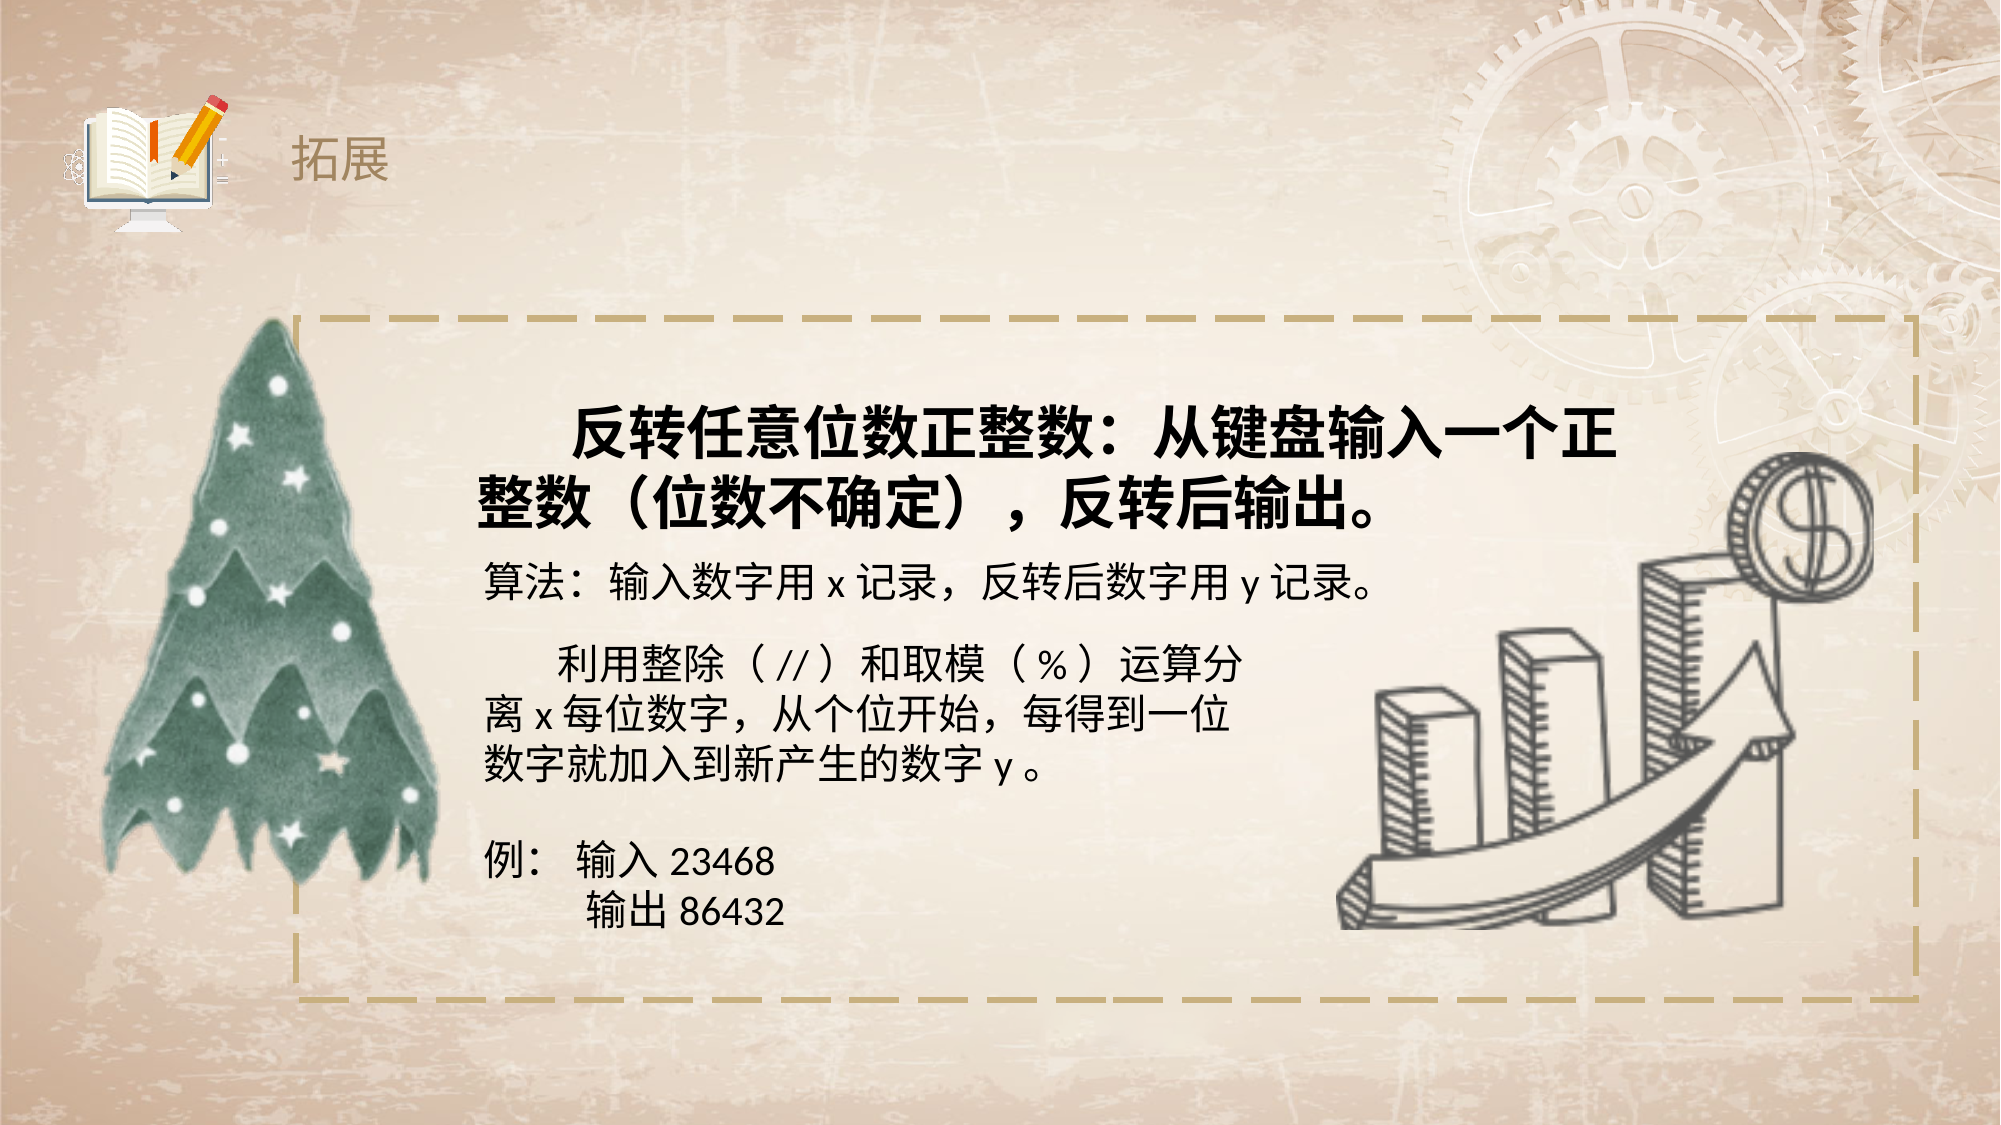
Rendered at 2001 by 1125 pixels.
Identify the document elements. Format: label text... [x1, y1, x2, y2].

text_box [295, 317, 1917, 1001]
text_box 例： 输入23468 输出86432 [468, 826, 1034, 942]
text_box 反转任意位数正整数：从键盘输入一个正整数（位数不确定），反转后输出。 [545, 388, 1657, 544]
text_box 利用整除（//）和取模（%）运算分离x每位数字，从个位开始，每得到一位数字就加入到新产生的数字y。 [545, 630, 1275, 796]
text_box 算法：输入数字用x记录，反转后数字用y记录。 [545, 548, 1336, 614]
picture [0, 0, 2000, 1125]
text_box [48, 61, 407, 254]
